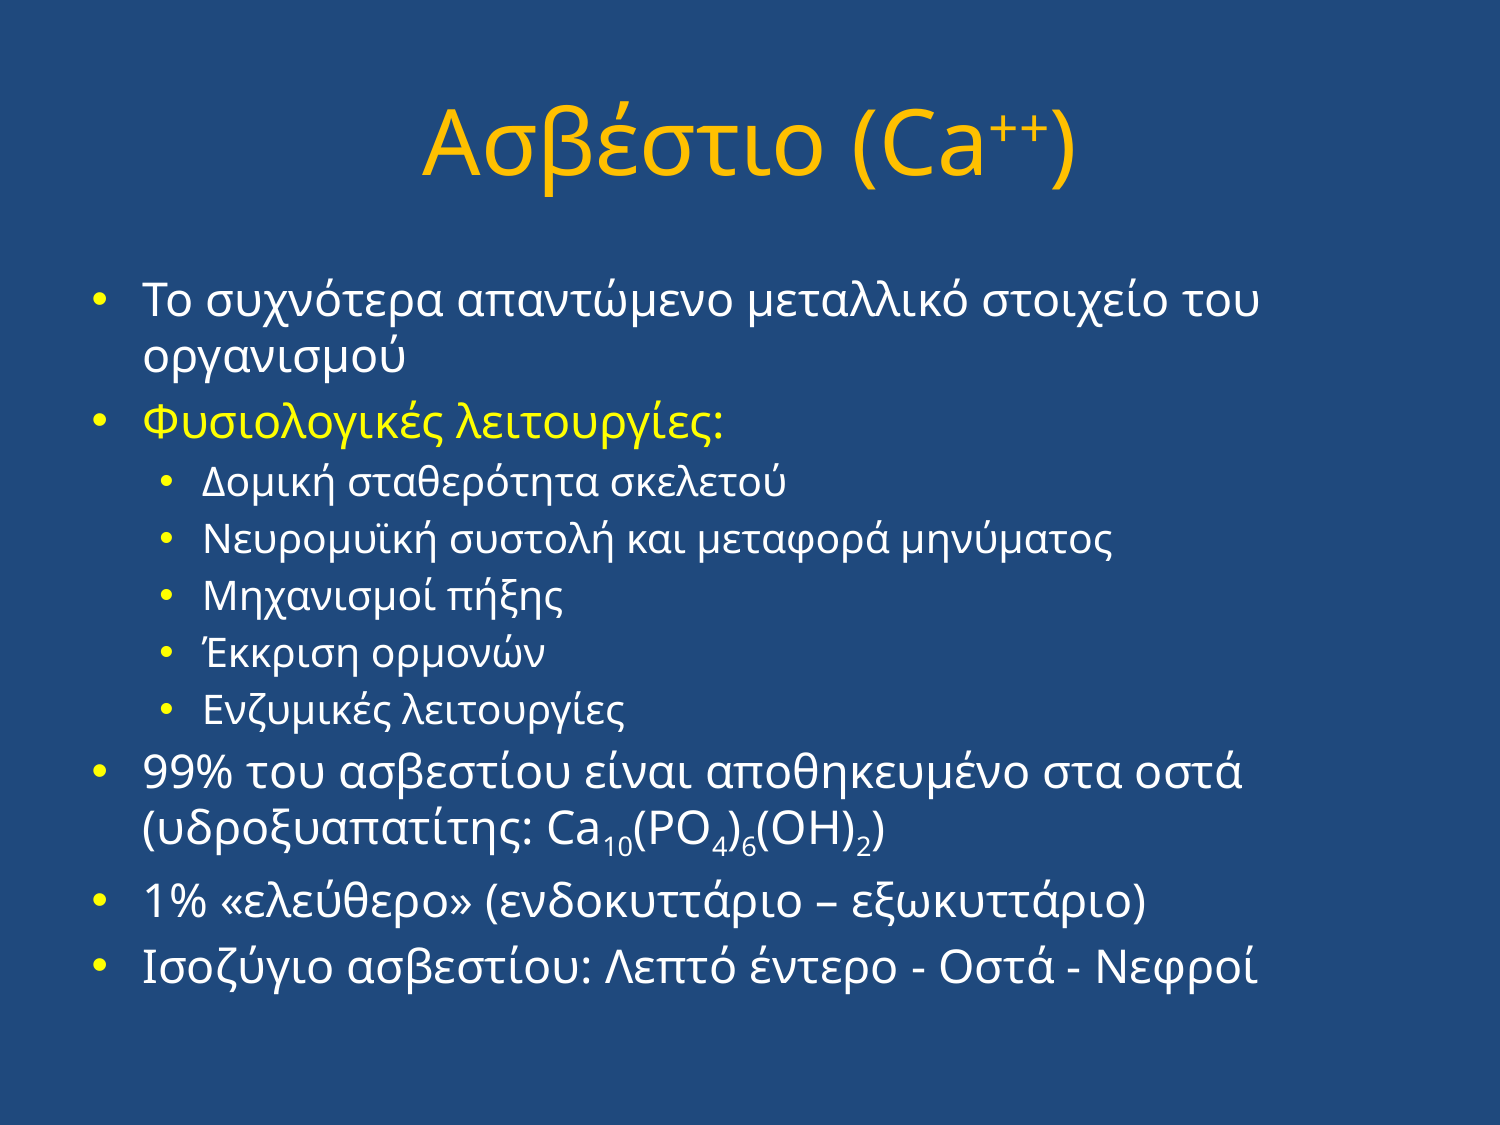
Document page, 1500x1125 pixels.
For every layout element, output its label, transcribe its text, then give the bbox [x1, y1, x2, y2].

list Το συχνότερα απαντώμενο μεταλλικό στοιχείο του οργανισμού Φυσιολογικές λειτουργίες: Δομική σταθερότητα σκελετού Νευρομυϊκή συστολή και μεταφορά μηνύματος Μηχανισμοί πήξης Έκκριση ορμονών Ενζυμικές λειτουργίες 99% του ασβεστίου είναι αποθηκευμένο στα οστά (υδροξυαπατίτης: Ca10(PO4)6(OH)2) 1% «ελεύθερο» (ενδοκυττάριο – εξωκυττάριο) Ισοζύγιο ασβεστίου: Λεπτό έντερο - Οστά - Νεφροί [76, 262, 1447, 1005]
title Ασβέστιο (Ca++) [75, 45, 1425, 233]
